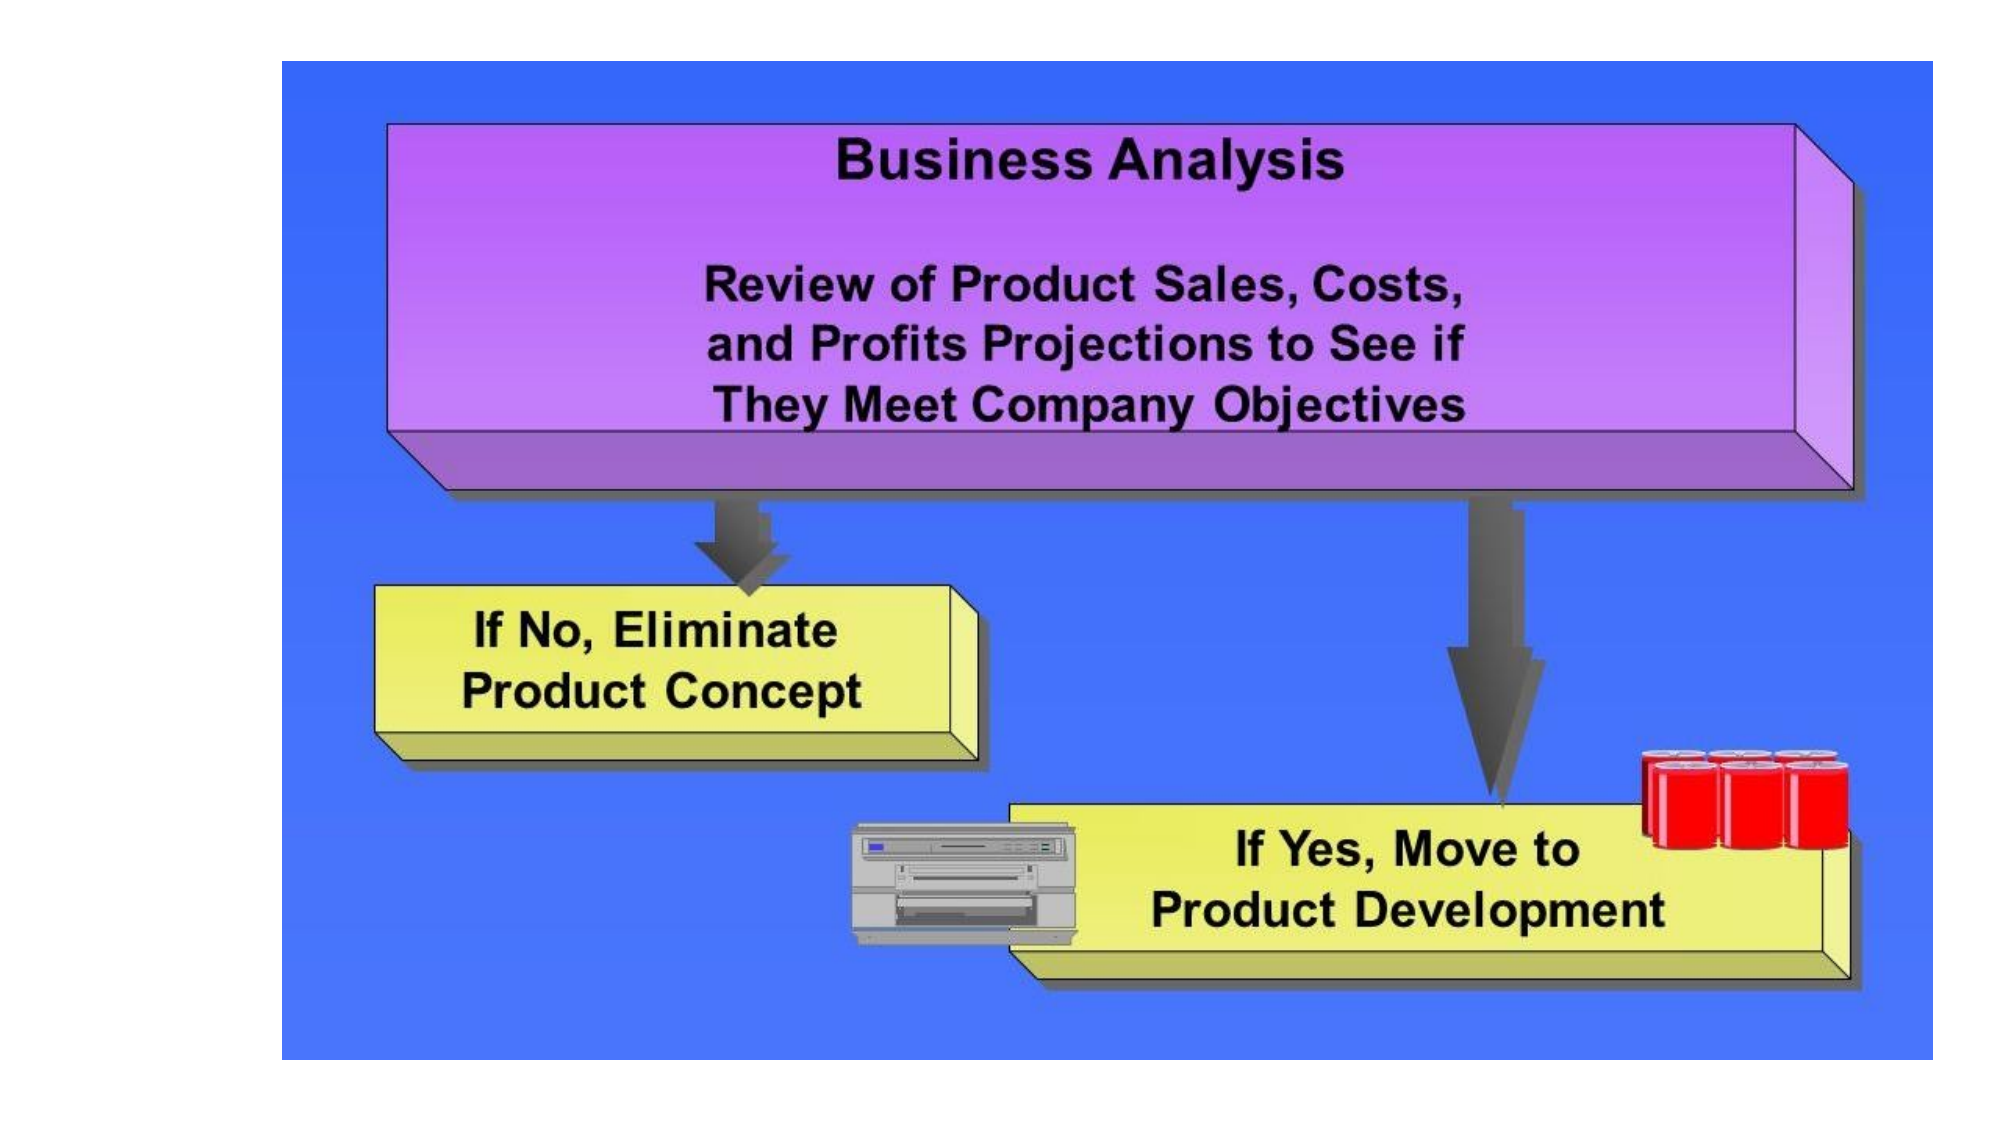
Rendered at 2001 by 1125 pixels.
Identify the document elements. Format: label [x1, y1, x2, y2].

picture [282, 60, 1933, 1060]
